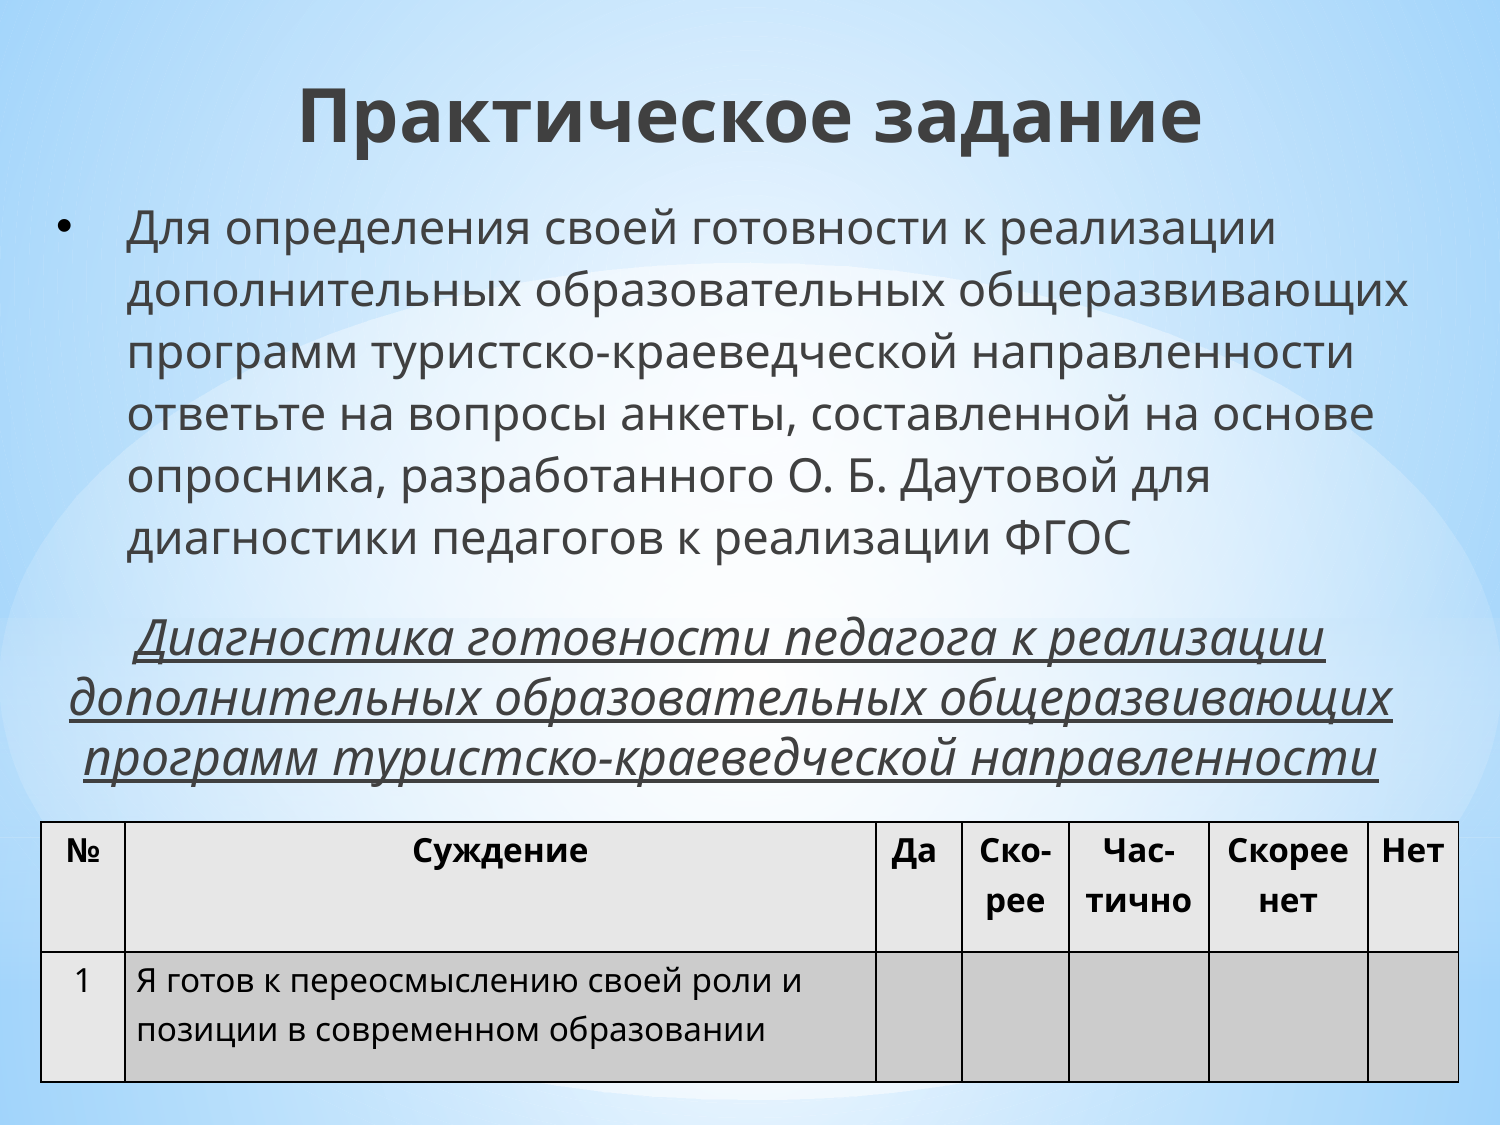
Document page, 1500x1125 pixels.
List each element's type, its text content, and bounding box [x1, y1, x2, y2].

text_box Для определения своей готовности к реализации дополнительных образовательных общеразвивающих программ туристско-краеведческой направленности ответьте на вопросы анкеты, составленной на основе опросника, разработанного О. Б. Даутовой для диагностики педагогов к реализации ФГОС [41, 199, 1447, 610]
table_header Суждение [126, 823, 875, 951]
table_header Нет [1369, 823, 1458, 951]
table_header Ско-рее [963, 823, 1068, 951]
table_header Да [877, 823, 961, 951]
table_cell [1070, 953, 1208, 1081]
table_cell [963, 953, 1068, 1081]
table_header Час-тично [1070, 823, 1208, 951]
table_cell 1 [42, 953, 124, 1081]
table_header Скорее нет [1210, 823, 1367, 951]
table_cell Я готов к переосмыслению своей роли и позиции в современном образовании [126, 953, 875, 1081]
table_cell [877, 953, 961, 1081]
table_cell [1210, 953, 1367, 1081]
text_box Практическое задание [0, 26, 1500, 199]
text_box Диагностика готовности педагога к реализации дополнительных образовательных общеразвивающих программ туристско-краеведческой направленности [45, 597, 1417, 821]
table_header № [42, 823, 124, 951]
table_cell [1369, 953, 1458, 1081]
